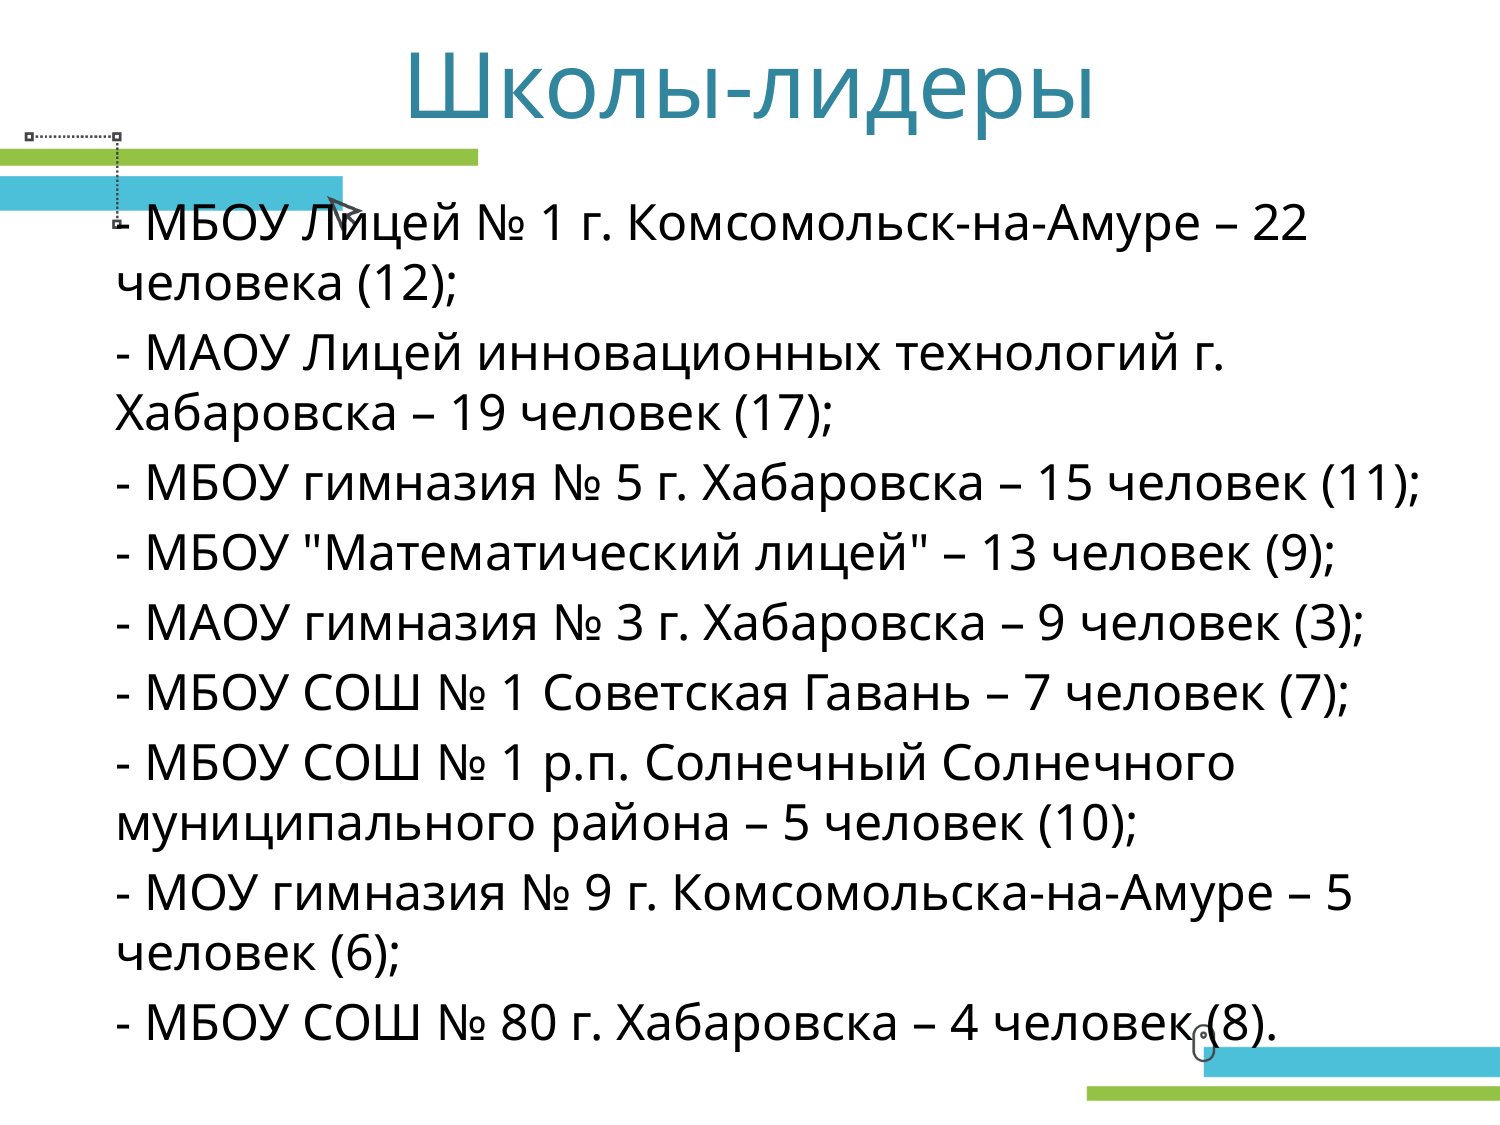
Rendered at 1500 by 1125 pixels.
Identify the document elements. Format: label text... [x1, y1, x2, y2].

title Школы-лидеры [76, 0, 1425, 183]
picture [561, 902, 1500, 1125]
list - МБОУ Лицей № 1 г. Комсомольск-на-Амуре – 22 человека (12); - МАОУ Лицей инновационных технологий г. Хабаровска – 19 человек (17); - МБОУ гимназия № 5 г. Хабаровска – 15 человек (11); - МБОУ "Математический лицей" – 13 человек (9); - МАОУ гимназия № 3 г. Хабаровска – 9 человек (3); - МБОУ СОШ № 1 Советская Гавань – 7 человек (7); - МБОУ СОШ № 1 р.п. Солнечный Солнечного муниципального района – 5 человек (10); - МОУ гимназия № 9 г. Комсомольска-на-Амуре – 5 человек (6); - МБОУ СОШ № 80 г. Хабаровска – 4 человек (8). [100, 183, 1447, 926]
picture [0, 113, 100, 315]
